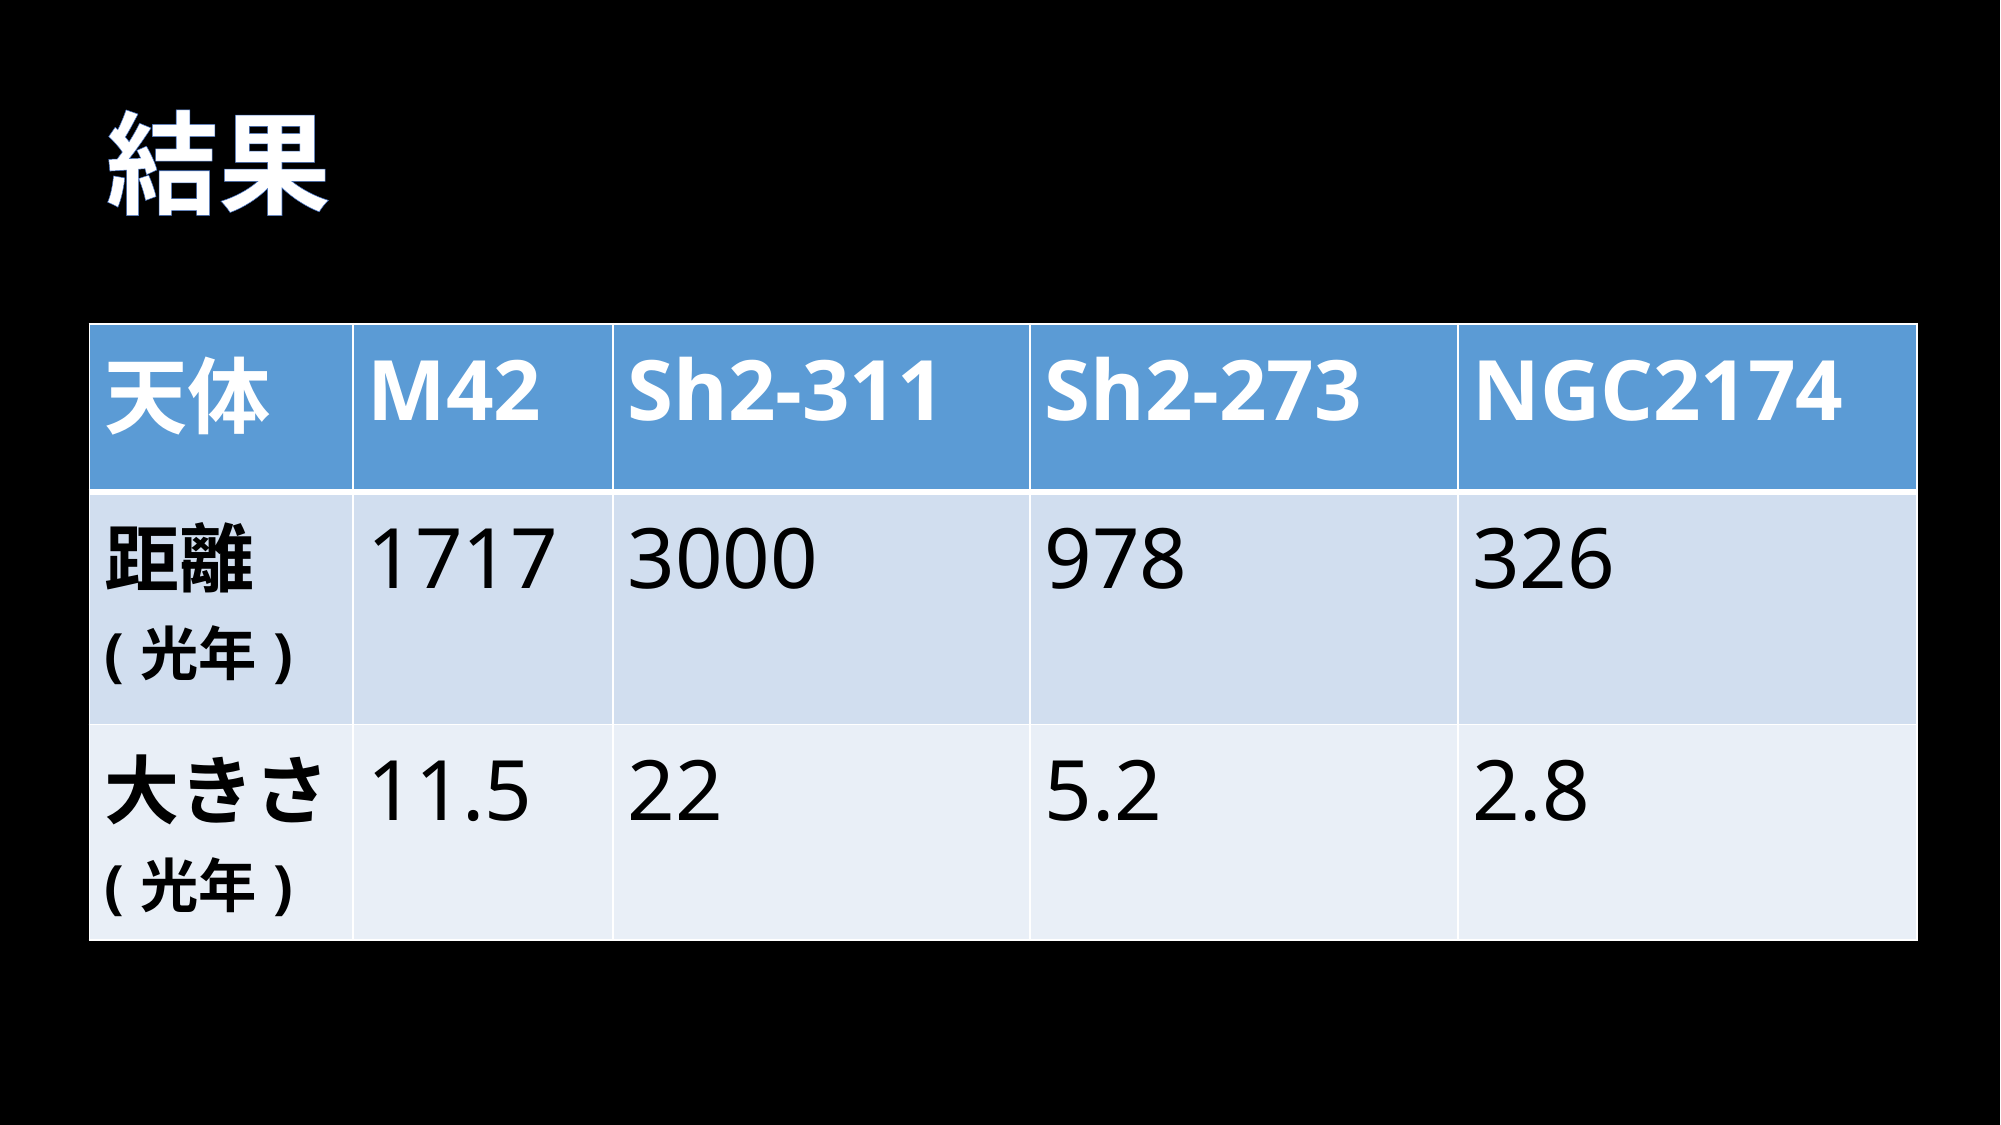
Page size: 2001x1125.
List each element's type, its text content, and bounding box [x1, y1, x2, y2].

table_cell 2.8 [1459, 725, 1916, 939]
table_header Sh2-311 [614, 325, 1029, 489]
table_cell 1717 [354, 495, 612, 724]
table_cell 978 [1031, 495, 1457, 724]
table_cell 22 [614, 725, 1029, 939]
table_header 天体 [90, 325, 352, 489]
table_cell 大きさ (光年) [90, 725, 352, 939]
text_box 結果 [90, 85, 346, 236]
table_cell 5.2 [1031, 725, 1457, 939]
table_cell 326 [1459, 495, 1916, 724]
table_header Sh2-273 [1031, 325, 1457, 489]
table_cell 11.5 [354, 725, 612, 939]
table_header NGC2174 [1459, 325, 1916, 489]
table_cell 距離 (光年) [90, 495, 352, 724]
table_header M42 [354, 325, 612, 489]
table_cell 3000 [614, 495, 1029, 724]
